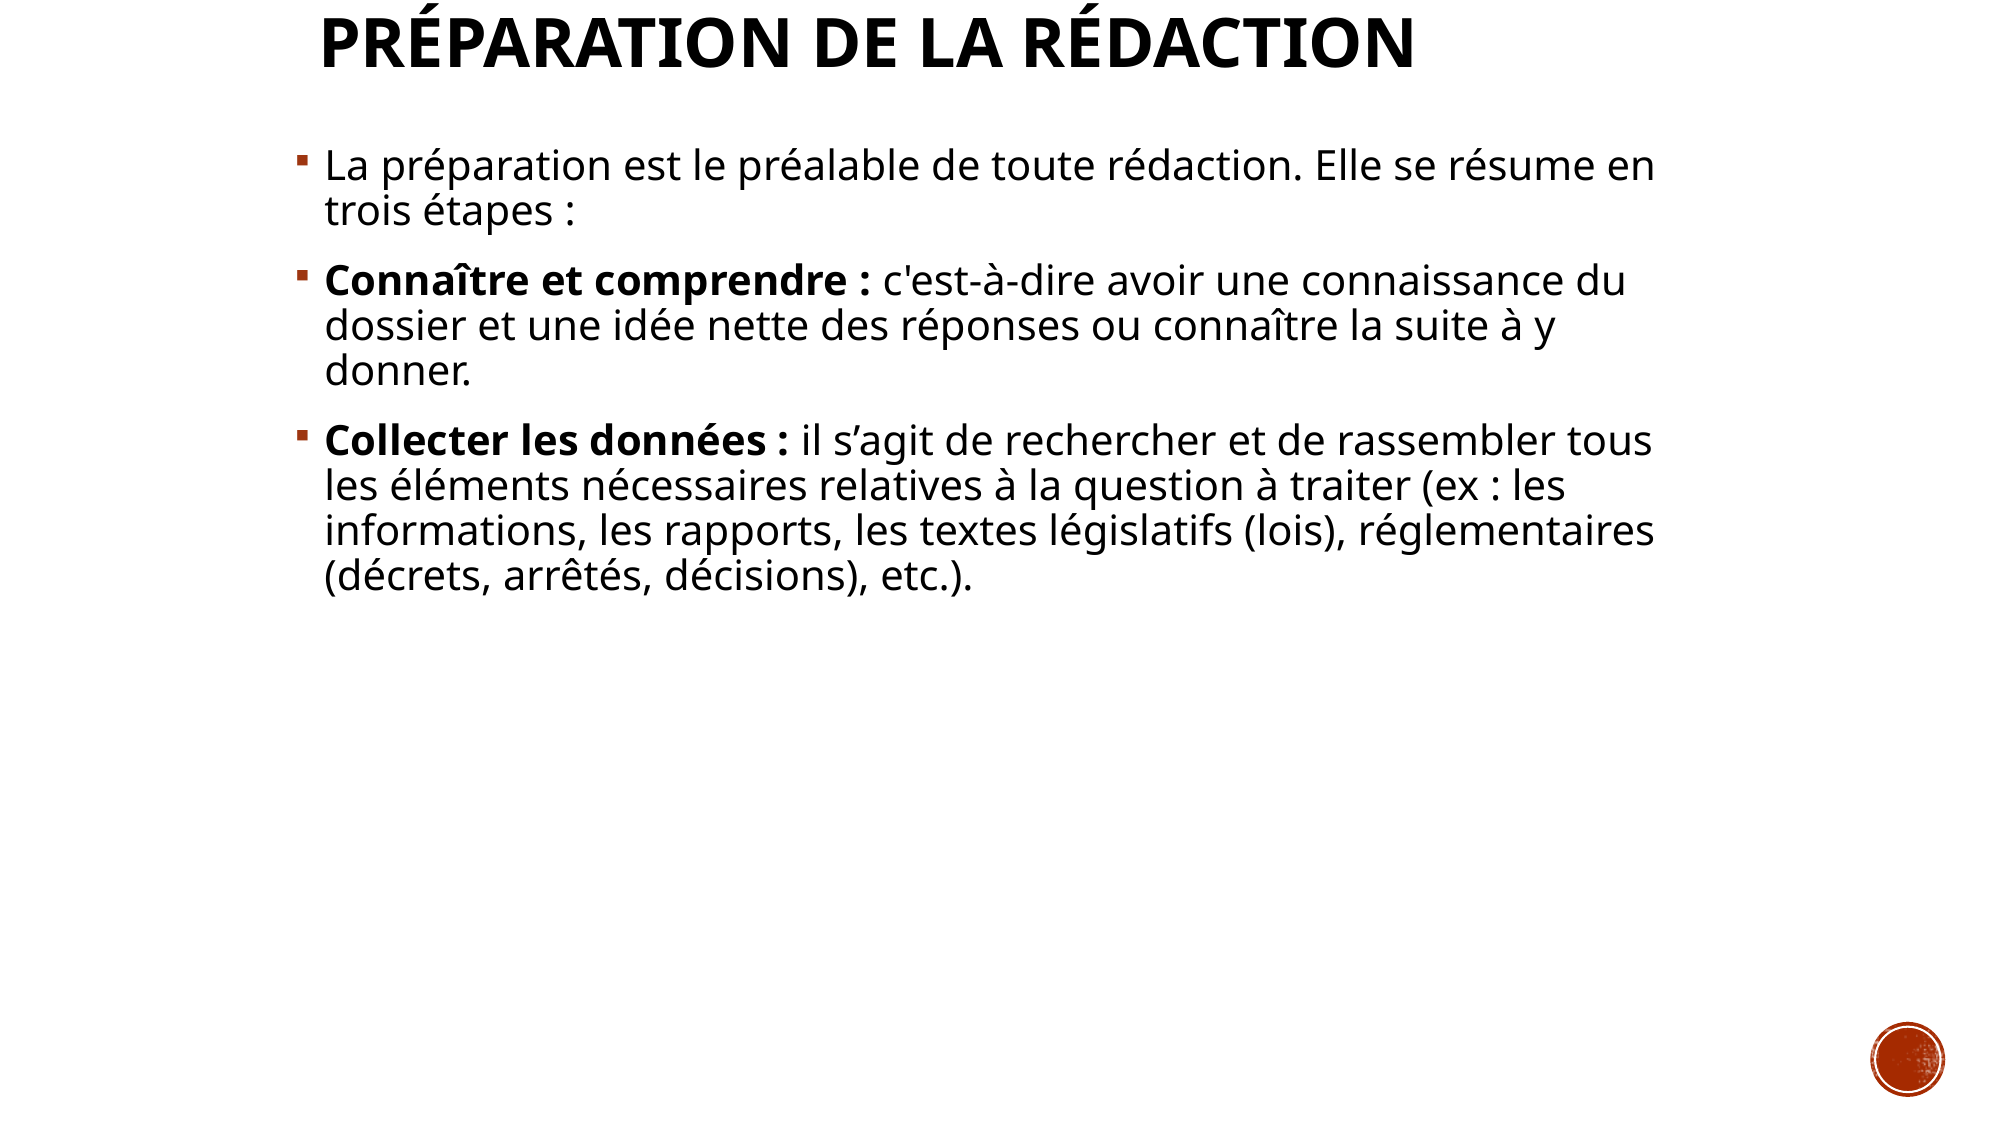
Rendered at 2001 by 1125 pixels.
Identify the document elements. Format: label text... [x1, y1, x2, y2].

title Préparation de la rédaction [303, 0, 1675, 91]
list La préparation est le préalable de toute rédaction. Elle se résume en trois étapes : Connaître et comprendre : c'est-à-dire avoir une connaissance du dossier et une idée nette des réponses ou connaître la suite à y donner. Collecter les données : il s’agit de rechercher et de rassembler tous les éléments nécessaires relatives à la question à traiter (ex : les informations, les rapports, les textes législatifs (lois), réglementaires (décrets, arrêtés, décisions), etc.). [279, 137, 1721, 1094]
